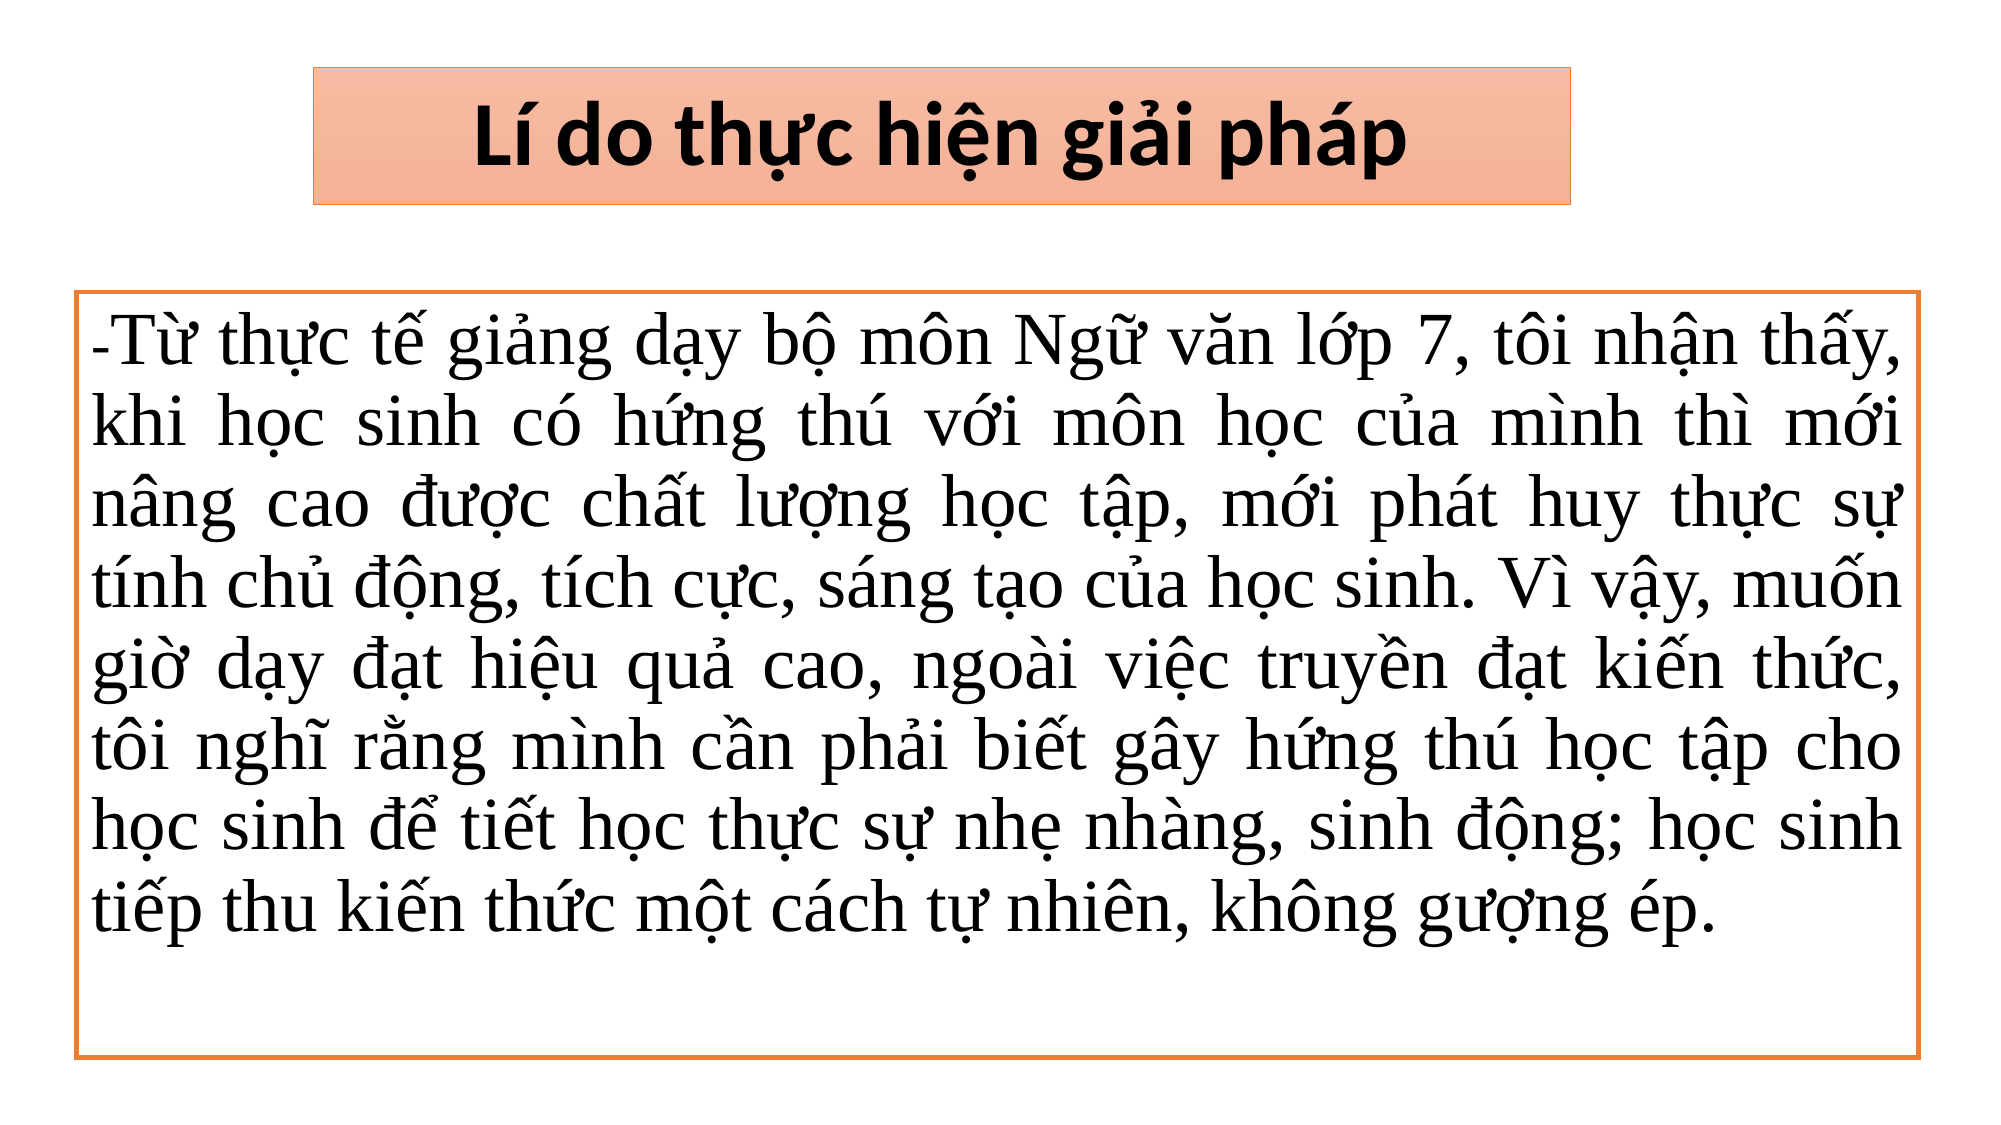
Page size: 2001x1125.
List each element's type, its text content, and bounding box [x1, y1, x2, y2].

list -Từ thực tế giảng dạy bộ môn Ngữ văn lớp 7, tôi nhận thấy, khi học sinh có hứng thú với môn học của mình thì mới nâng cao được chất lượng học tập, mới phát huy thực sự tính chủ động, tích cực, sáng tạo của học sinh. Vì vậy, muốn giờ dạy đạt hiệu quả cao, ngoài việc truyền đạt kiến thức, tôi nghĩ rằng mình cần phải biết gây hứng thú học tập cho học sinh để tiết học thực sự nhẹ nhàng, sinh động; học sinh tiếp thu kiến thức một cách tự nhiên, không gượng ép. [75, 291, 1919, 1058]
title Lí do thực hiện giải pháp [313, 67, 1571, 205]
